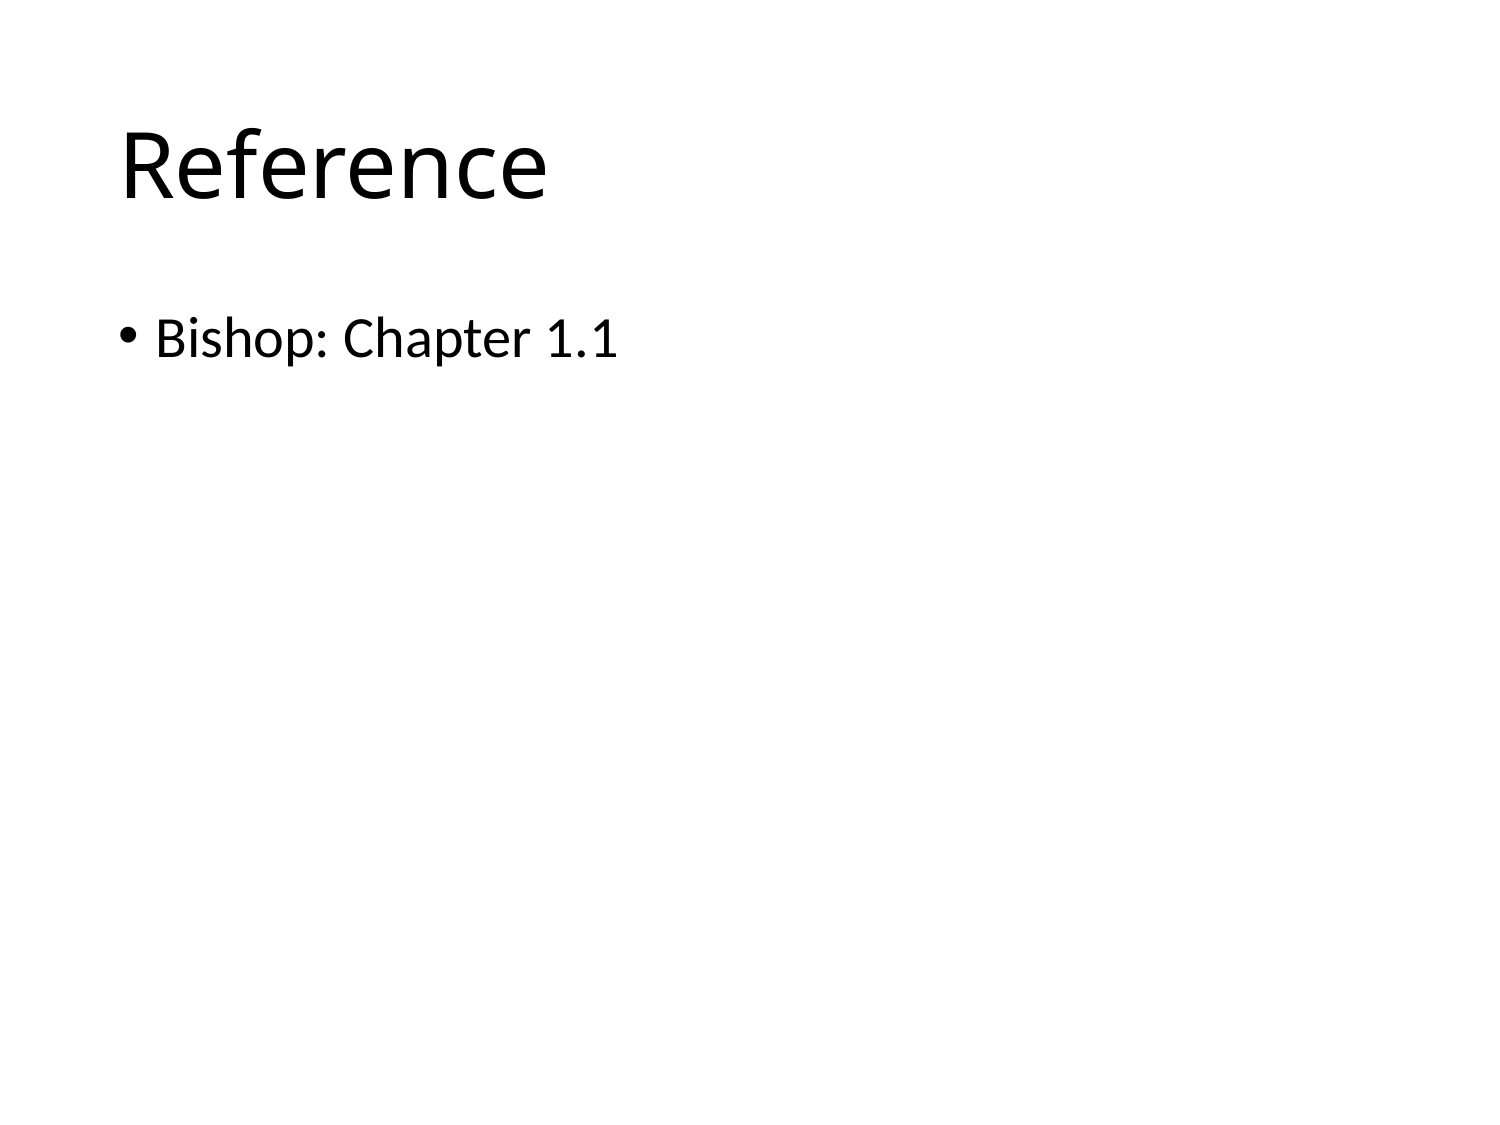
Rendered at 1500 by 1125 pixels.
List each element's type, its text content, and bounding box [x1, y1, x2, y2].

title Reference [103, 59, 1397, 278]
list Bishop: Chapter 1.1 [103, 299, 1397, 1014]
